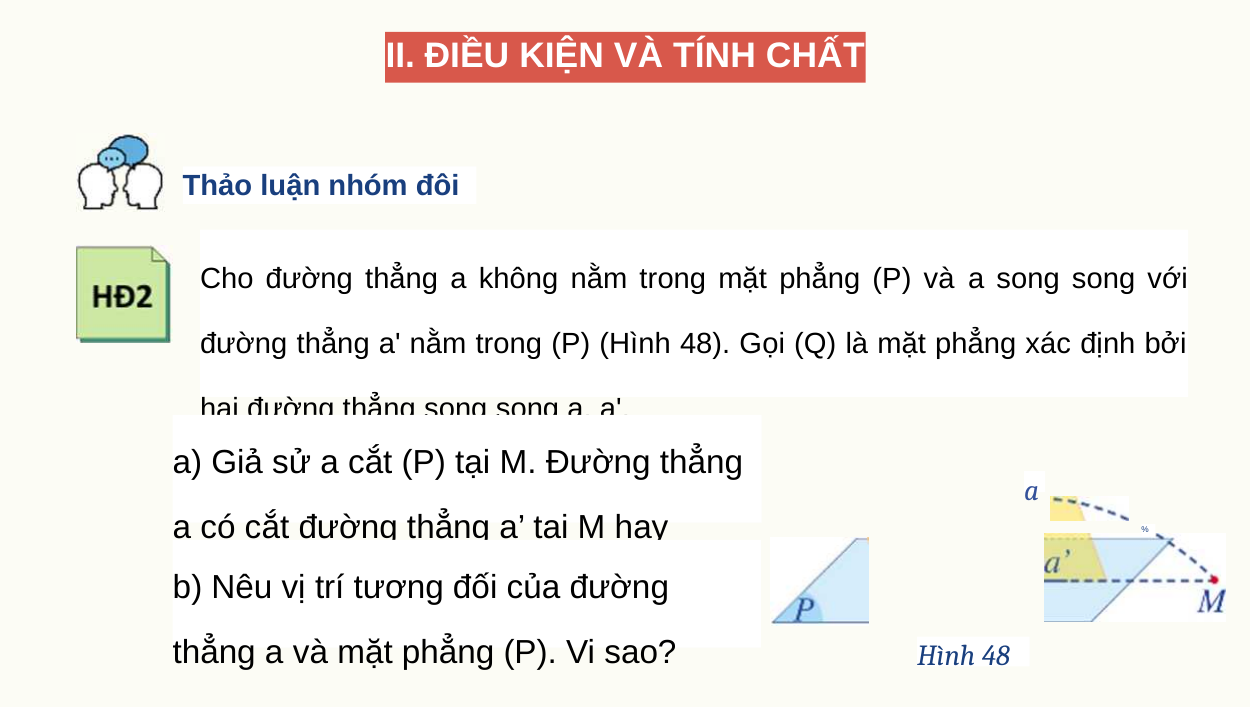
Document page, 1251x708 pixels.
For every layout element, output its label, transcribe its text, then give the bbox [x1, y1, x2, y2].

text_box a) Giả sử a cắt (P) tại M. Đường thẳng a có cắt đường thẳng a’ tại M hay không? [172, 414, 762, 523]
text_box Cho đường thẳng a không nằm trong mặt phẳng (P) và a song song với đường thẳng a' nằm trong (P) (Hình 48). Gọi (Q) là mặt phẳng xác định bởi hai đường thẳng song song a, a'. [200, 229, 1189, 397]
text_box Hình 48 [917, 636, 1030, 667]
picture [1044, 533, 1226, 623]
picture [76, 133, 166, 212]
text_box a [1024, 471, 1046, 493]
picture [76, 244, 173, 344]
text_box % [1141, 524, 1156, 532]
text_box II. ĐIỀU KIỆN VÀ TÍNH CHẤT [385, 31, 866, 83]
text_box Thảo luận nhóm đôi [182, 166, 477, 204]
picture [770, 537, 869, 627]
picture [1050, 496, 1129, 522]
text_box b) Nêu vị trí tương đối của đường thẳng a và mặt phẳng (P). Vi sao? [172, 539, 761, 648]
